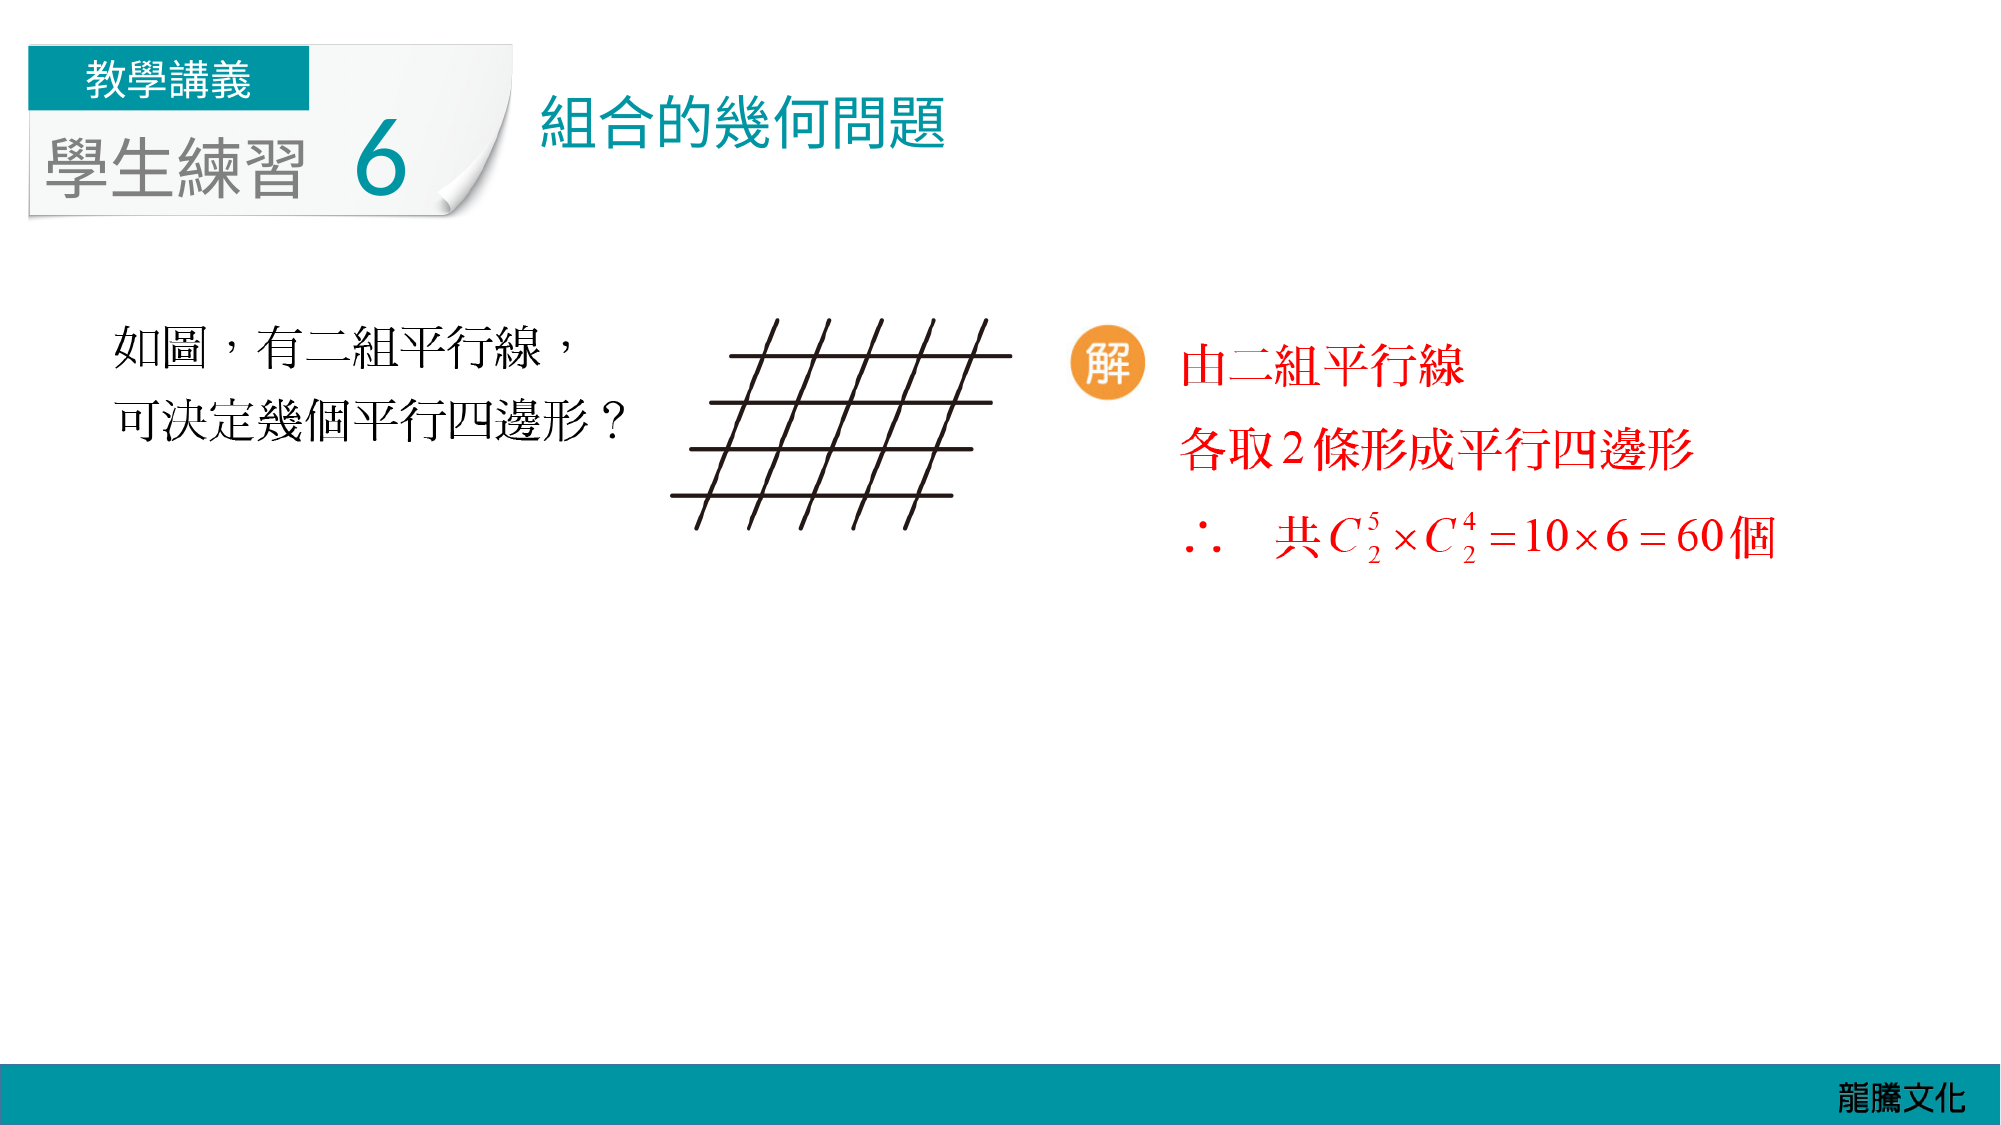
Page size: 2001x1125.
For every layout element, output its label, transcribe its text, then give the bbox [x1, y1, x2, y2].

list 6 [304, 90, 458, 215]
picture [1064, 323, 1156, 408]
title 組合的幾何問題 [524, 43, 1902, 209]
picture [1178, 504, 1796, 577]
picture [28, 43, 525, 231]
picture [1839, 1082, 1965, 1113]
picture [1178, 336, 1796, 408]
picture [112, 311, 1023, 541]
picture [1178, 415, 1796, 488]
